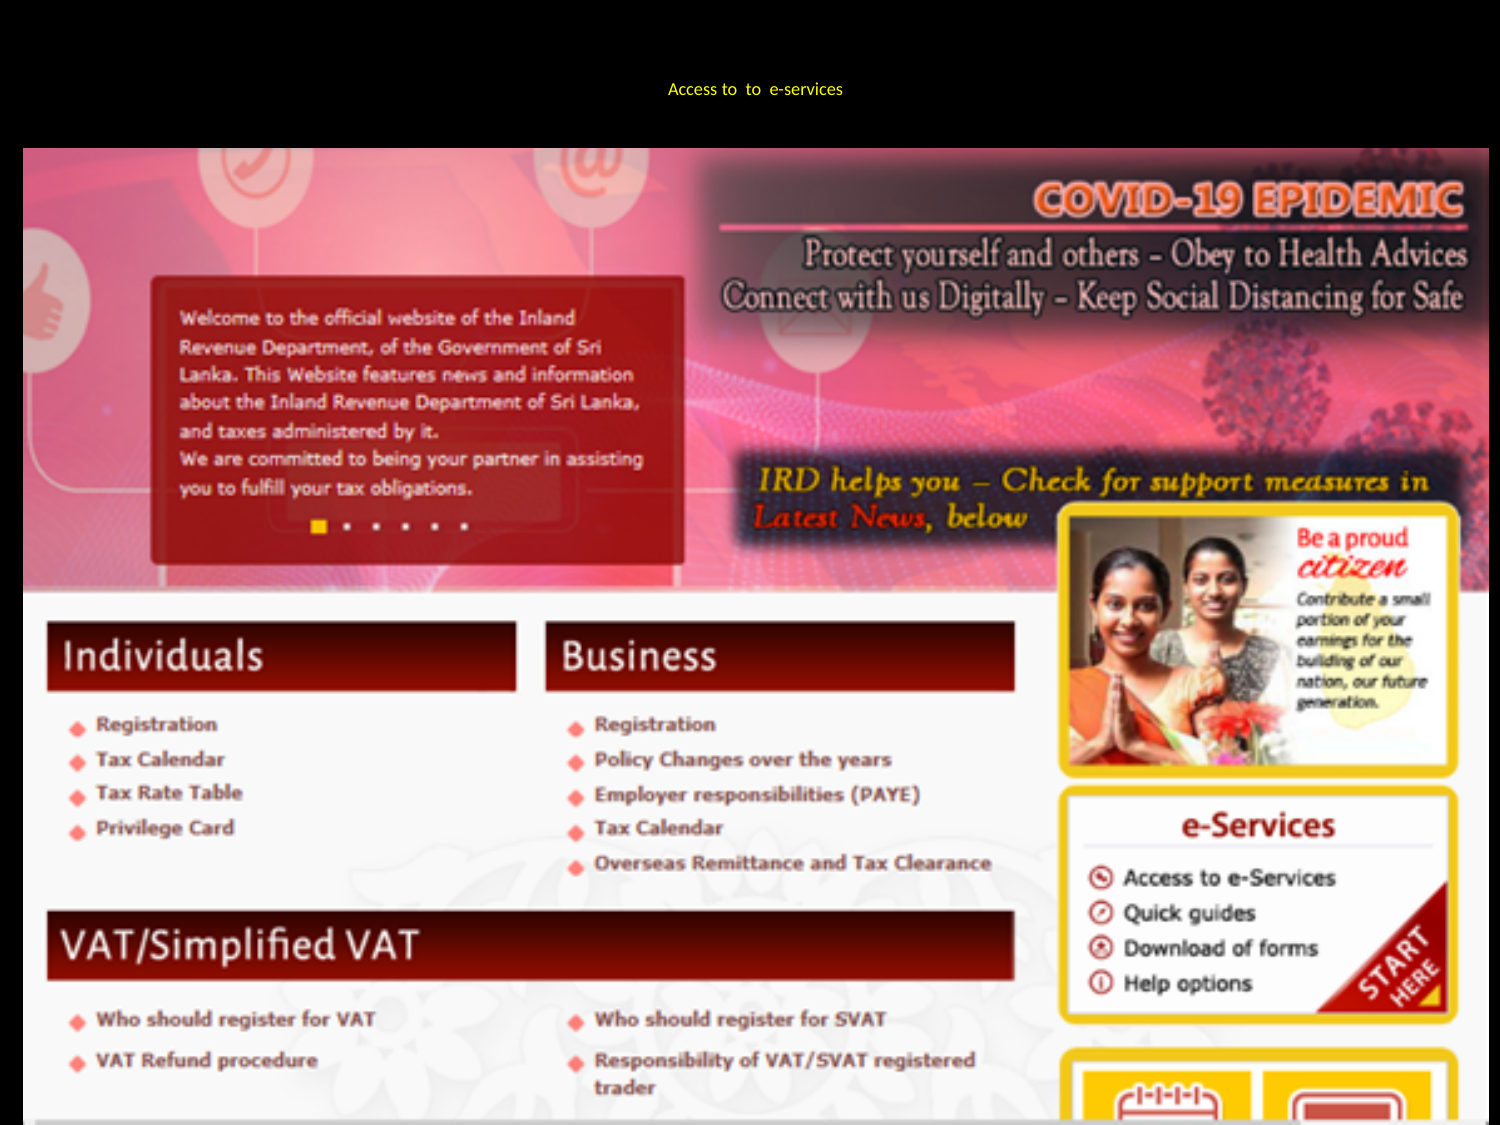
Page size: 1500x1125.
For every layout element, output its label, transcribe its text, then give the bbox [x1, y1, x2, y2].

title Access to to e-services [82, 46, 1430, 129]
picture [23, 148, 1489, 1125]
